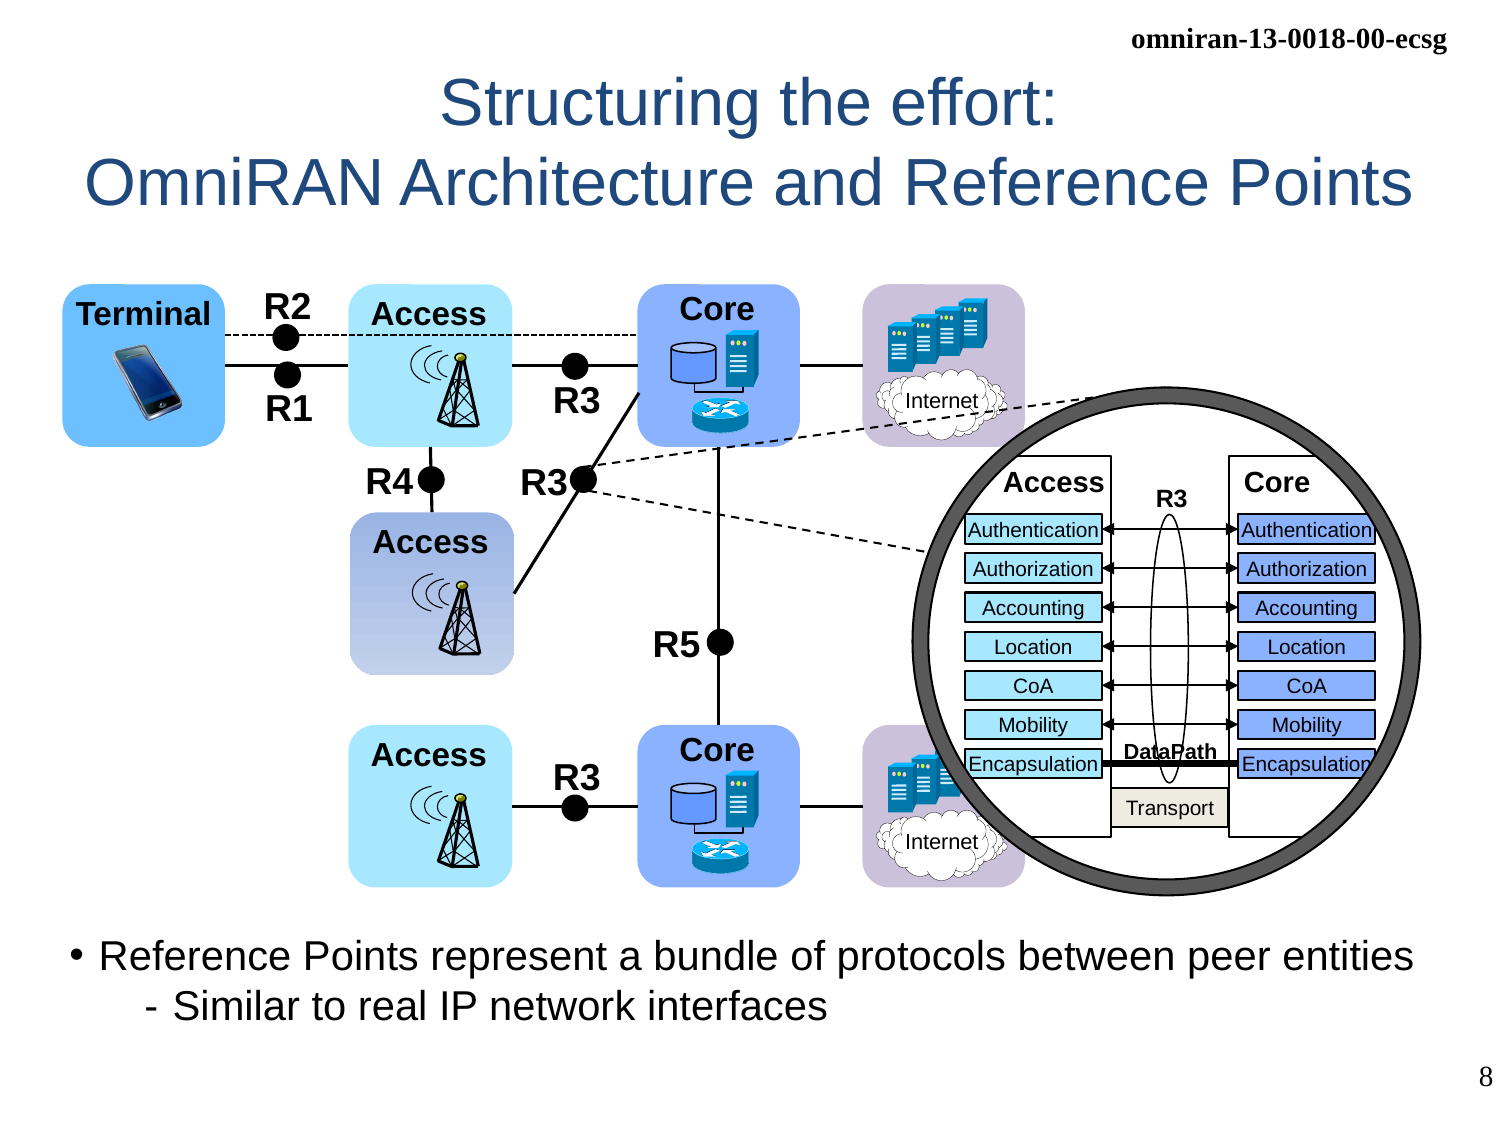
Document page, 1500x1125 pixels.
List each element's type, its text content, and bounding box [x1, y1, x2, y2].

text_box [49, 387, 1436, 1038]
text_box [348, 360, 513, 385]
title Structuring the effort: OmniRAN Architecture and Reference Points [62, 45, 1438, 233]
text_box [537, 360, 617, 385]
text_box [224, 274, 638, 351]
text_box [637, 284, 801, 385]
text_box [349, 392, 640, 676]
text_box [862, 284, 1026, 385]
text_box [62, 284, 226, 385]
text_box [249, 362, 329, 385]
